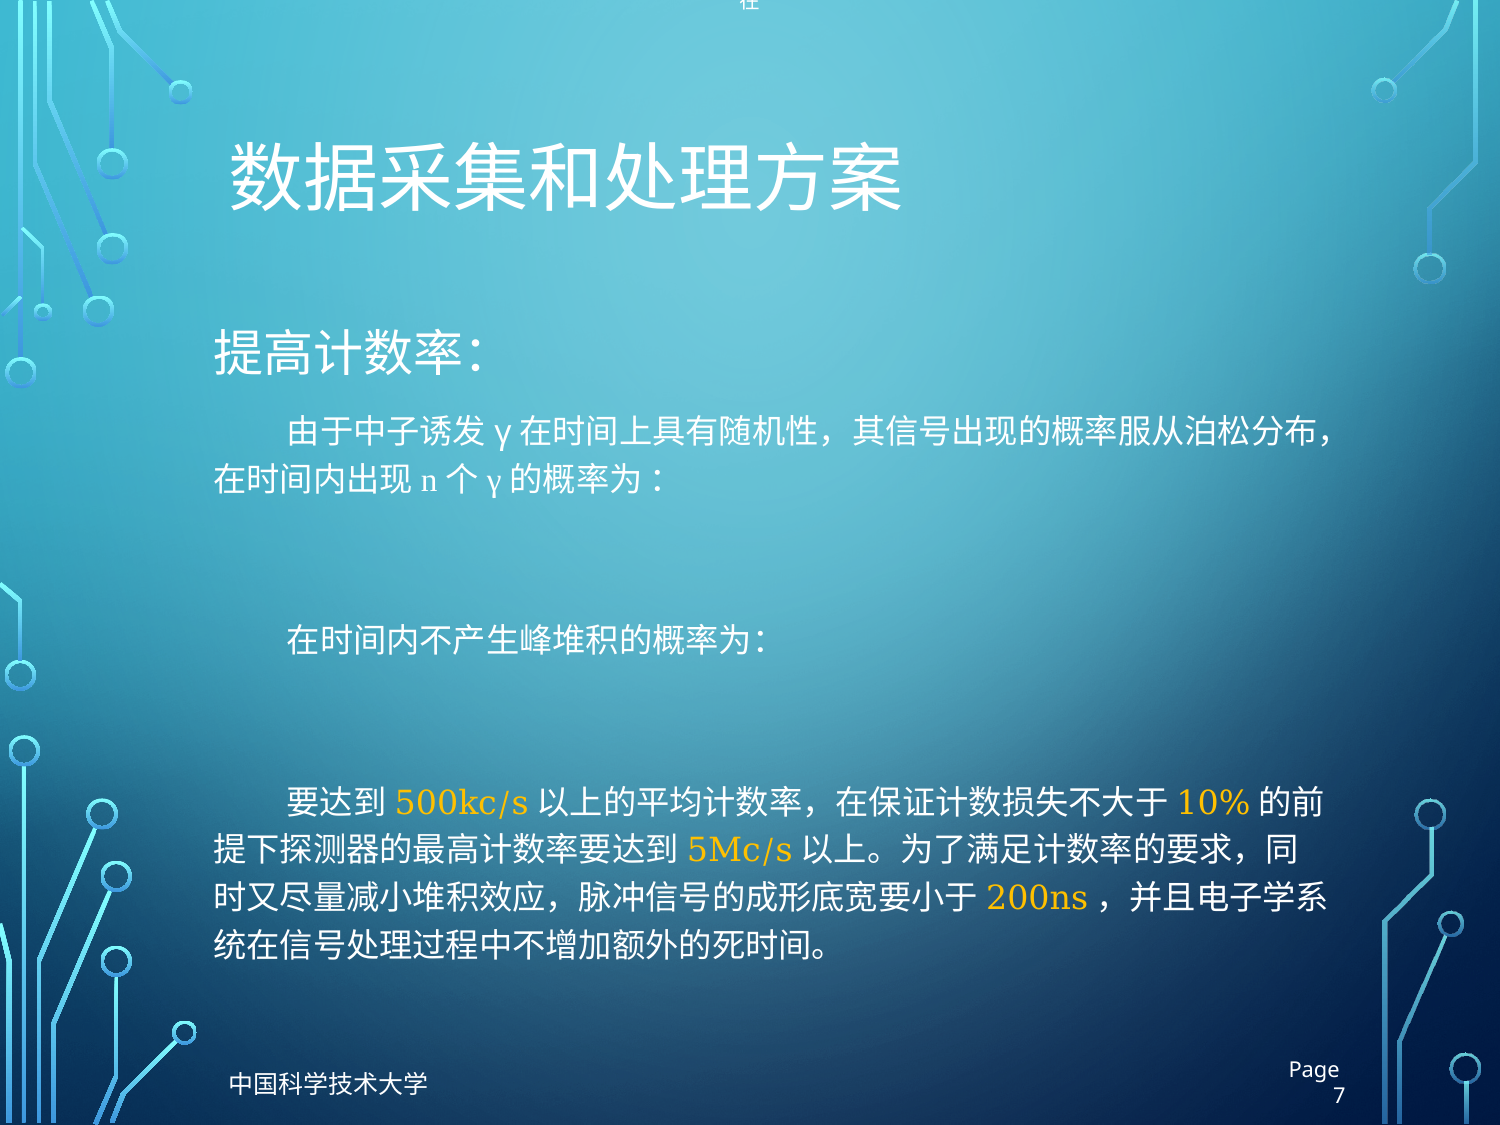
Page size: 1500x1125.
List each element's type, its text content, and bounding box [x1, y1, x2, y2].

title 数据采集和处理方案 [214, 101, 1433, 262]
footer 中国科学技术大学 [214, 1053, 1240, 1114]
text_box 在 [724, 0, 776, 20]
slide_number Page 7 [1265, 1053, 1361, 1114]
